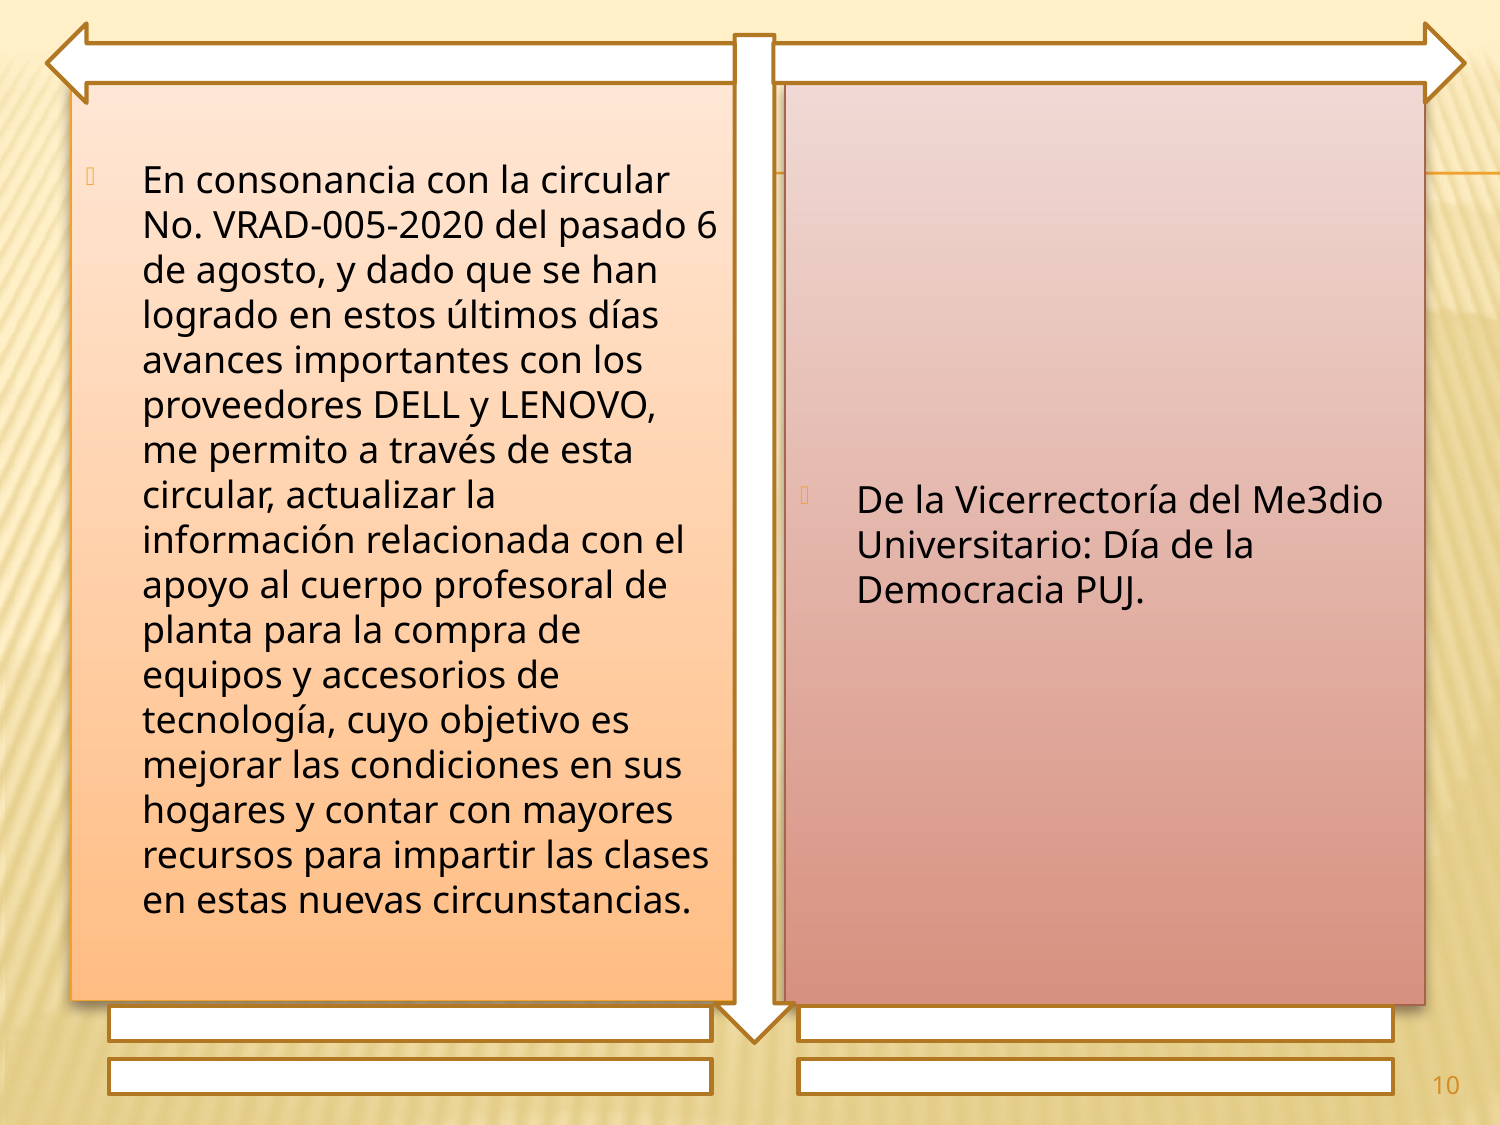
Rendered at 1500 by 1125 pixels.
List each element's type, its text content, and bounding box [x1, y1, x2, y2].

text_box [771, 21, 1467, 105]
text_box [796, 1004, 1395, 1043]
list De la Vicerrectoría del Me3dio Universitario: Día de la Democracia PUJ. [784, 86, 1426, 1006]
text_box [796, 1057, 1395, 1096]
text_box [712, 32, 797, 1046]
text_box [107, 1004, 714, 1043]
list En consonancia con la circular No. VRAD-005-2020 del pasado 6 de agosto, y dado que se han logrado en estos últimos días avances importantes con los proveedores DELL y LENOVO, me permito a través de esta circular, actualizar la información relacionada con el apoyo al cuerpo profesoral de planta para la compra de equipos y accesorios de tecnología, cuyo objetivo es mejorar las condiciones en sus hogares y contar con mayores recursos para impartir las clases en estas nuevas circunstancias. [70, 86, 732, 1001]
slide_number 10 [1350, 1062, 1475, 1103]
text_box [44, 21, 737, 105]
text_box [107, 1057, 714, 1096]
